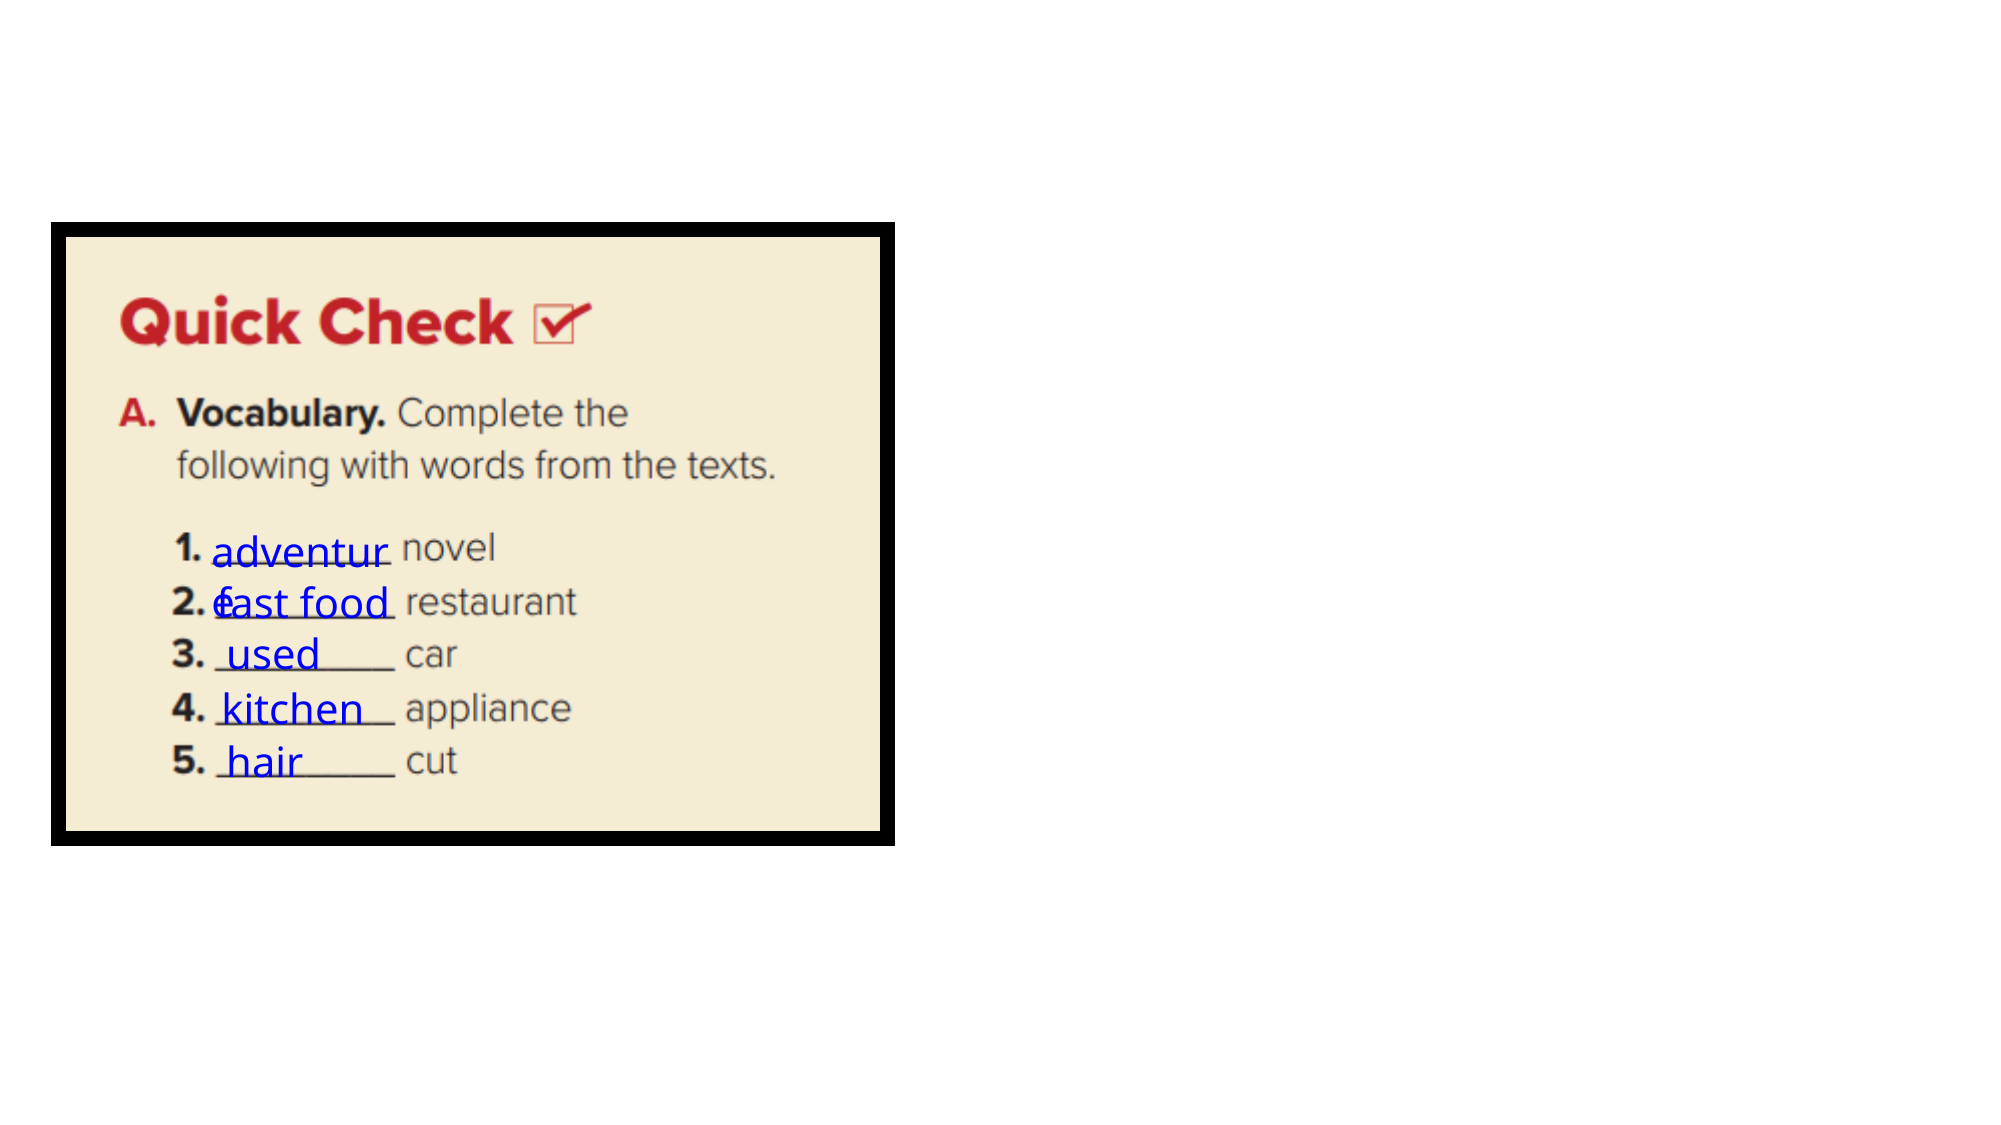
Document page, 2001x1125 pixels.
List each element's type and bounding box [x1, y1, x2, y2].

picture [65, 236, 881, 832]
